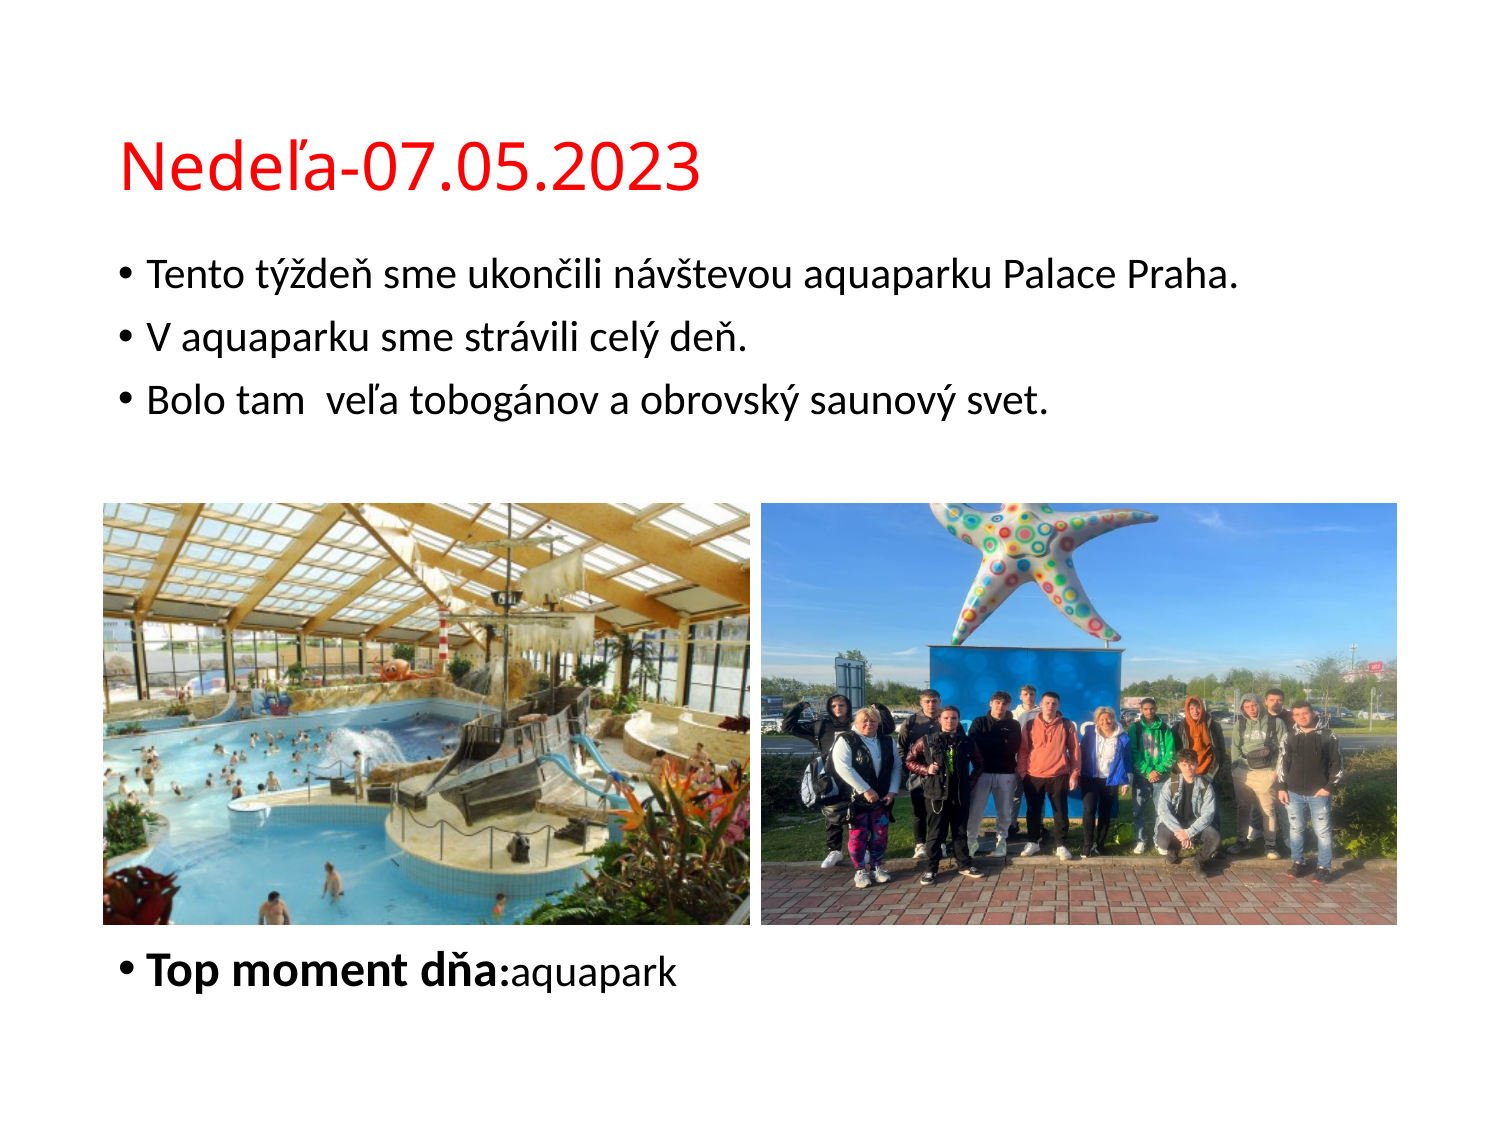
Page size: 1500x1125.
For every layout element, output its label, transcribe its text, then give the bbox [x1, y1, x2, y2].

picture [103, 503, 750, 925]
list Tento týždeň sme ukončili návštevou aquaparku Palace Praha. V aquaparku sme strávili celý deň. Bolo tam veľa tobogánov a obrovský saunový svet. Top moment dňa:aquapark [103, 243, 1397, 1083]
title Nedeľa-07.05.2023 [103, 59, 1397, 243]
picture [761, 503, 1397, 925]
